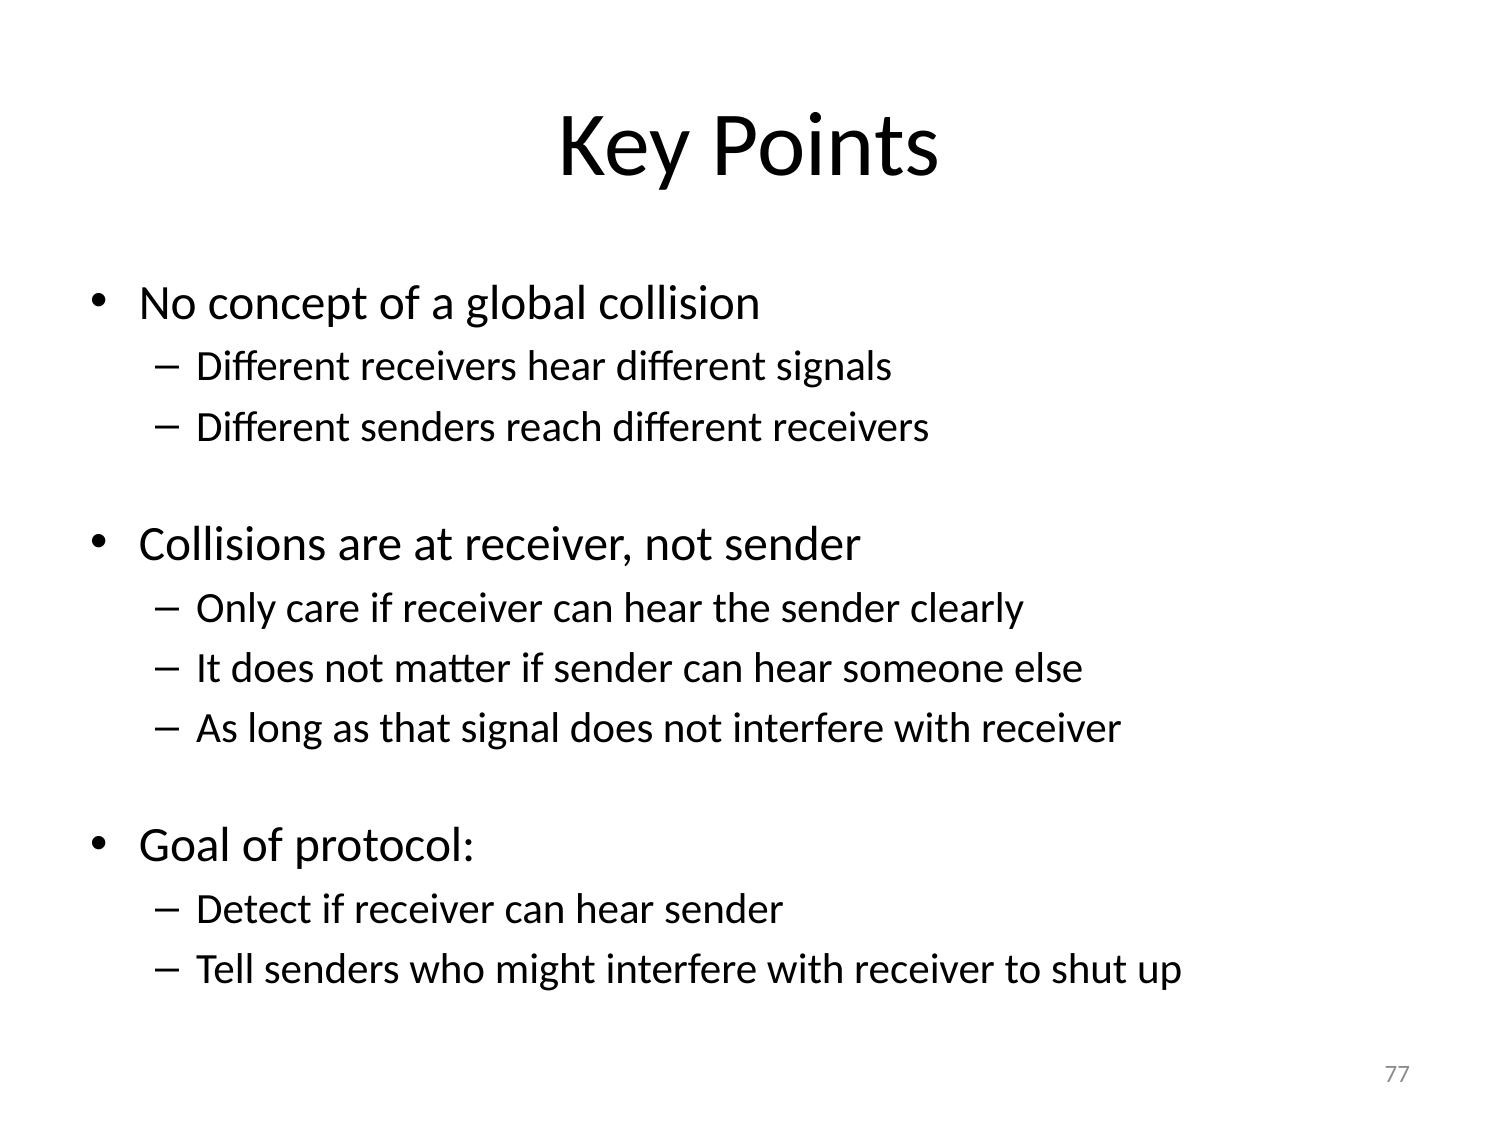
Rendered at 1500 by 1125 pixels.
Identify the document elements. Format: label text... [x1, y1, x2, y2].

title Key Points [75, 45, 1425, 233]
list No concept of a global collision Different receivers hear different signals Different senders reach different receivers Collisions are at receiver, not sender Only care if receiver can hear the sender clearly It does not matter if sender can hear someone else As long as that signal does not interfere with receiver Goal of protocol: Detect if receiver can hear sender Tell senders who might interfere with receiver to shut up [75, 262, 1425, 1005]
slide_number 77 [1074, 1042, 1425, 1103]
